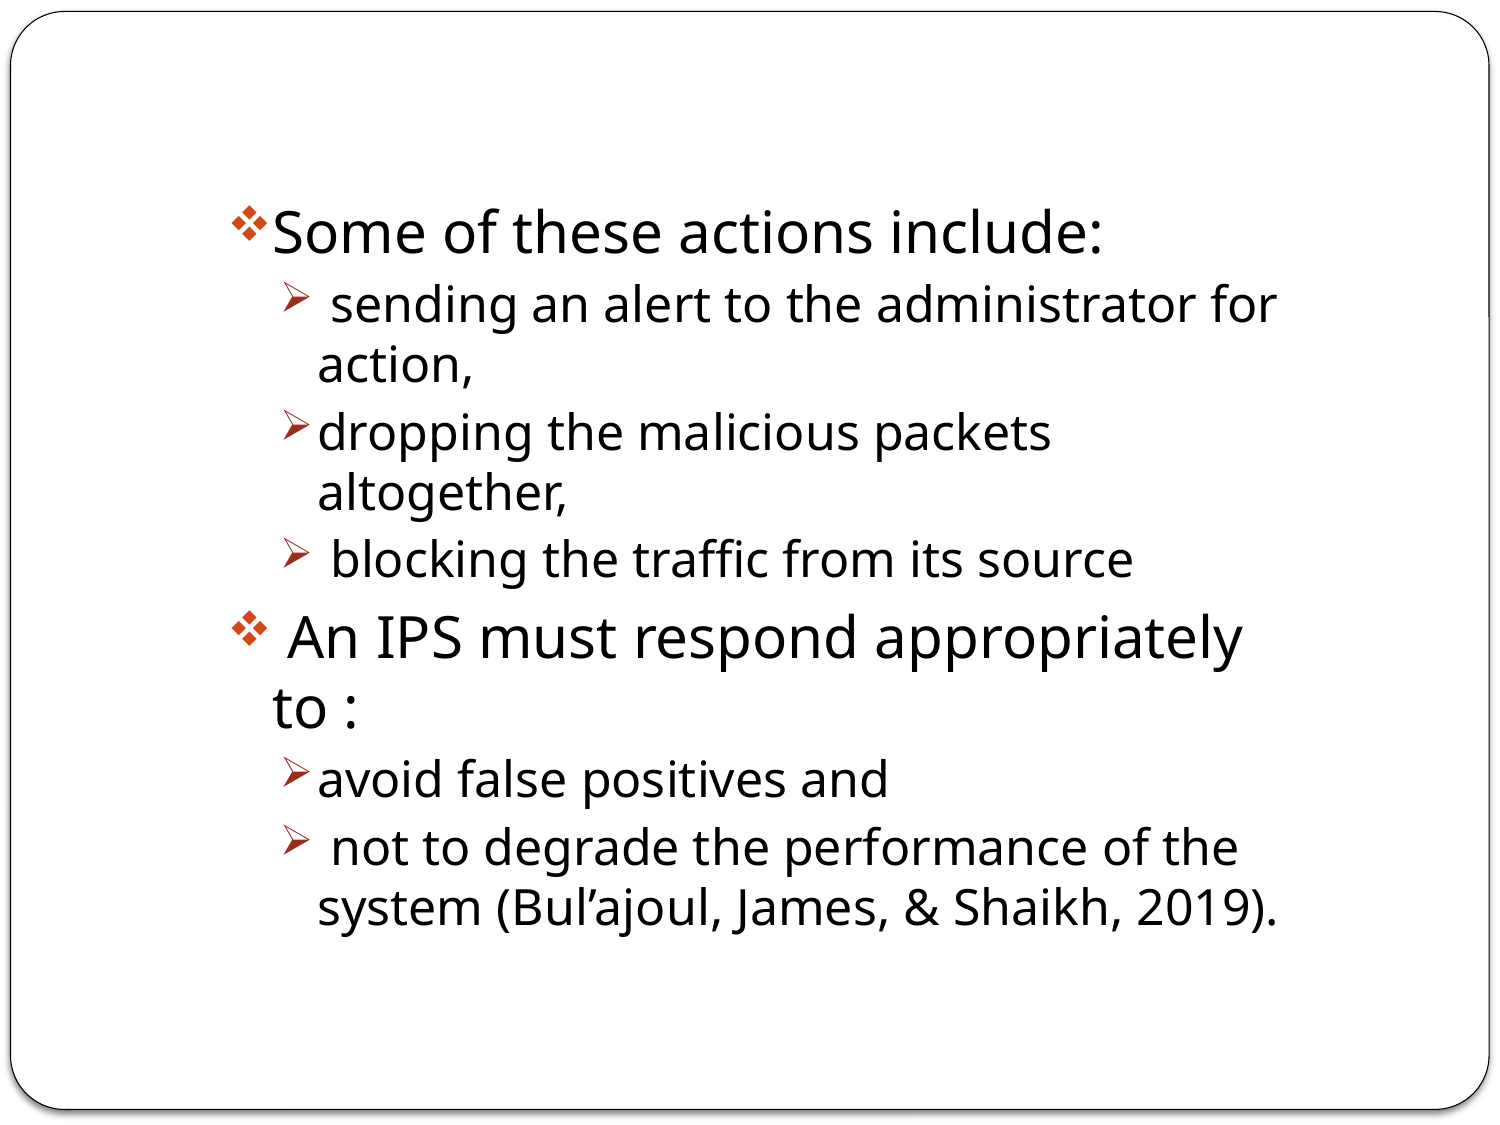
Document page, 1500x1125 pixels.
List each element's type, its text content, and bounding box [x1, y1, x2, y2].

list Some of these actions include: sending an alert to the administrator for action, dropping the malicious packets altogether, blocking the traffic from its source An IPS must respond appropriately to : avoid false positives and not to degrade the performance of the system (Bul’ajoul, James, & Shaikh, 2019). [212, 187, 1325, 950]
